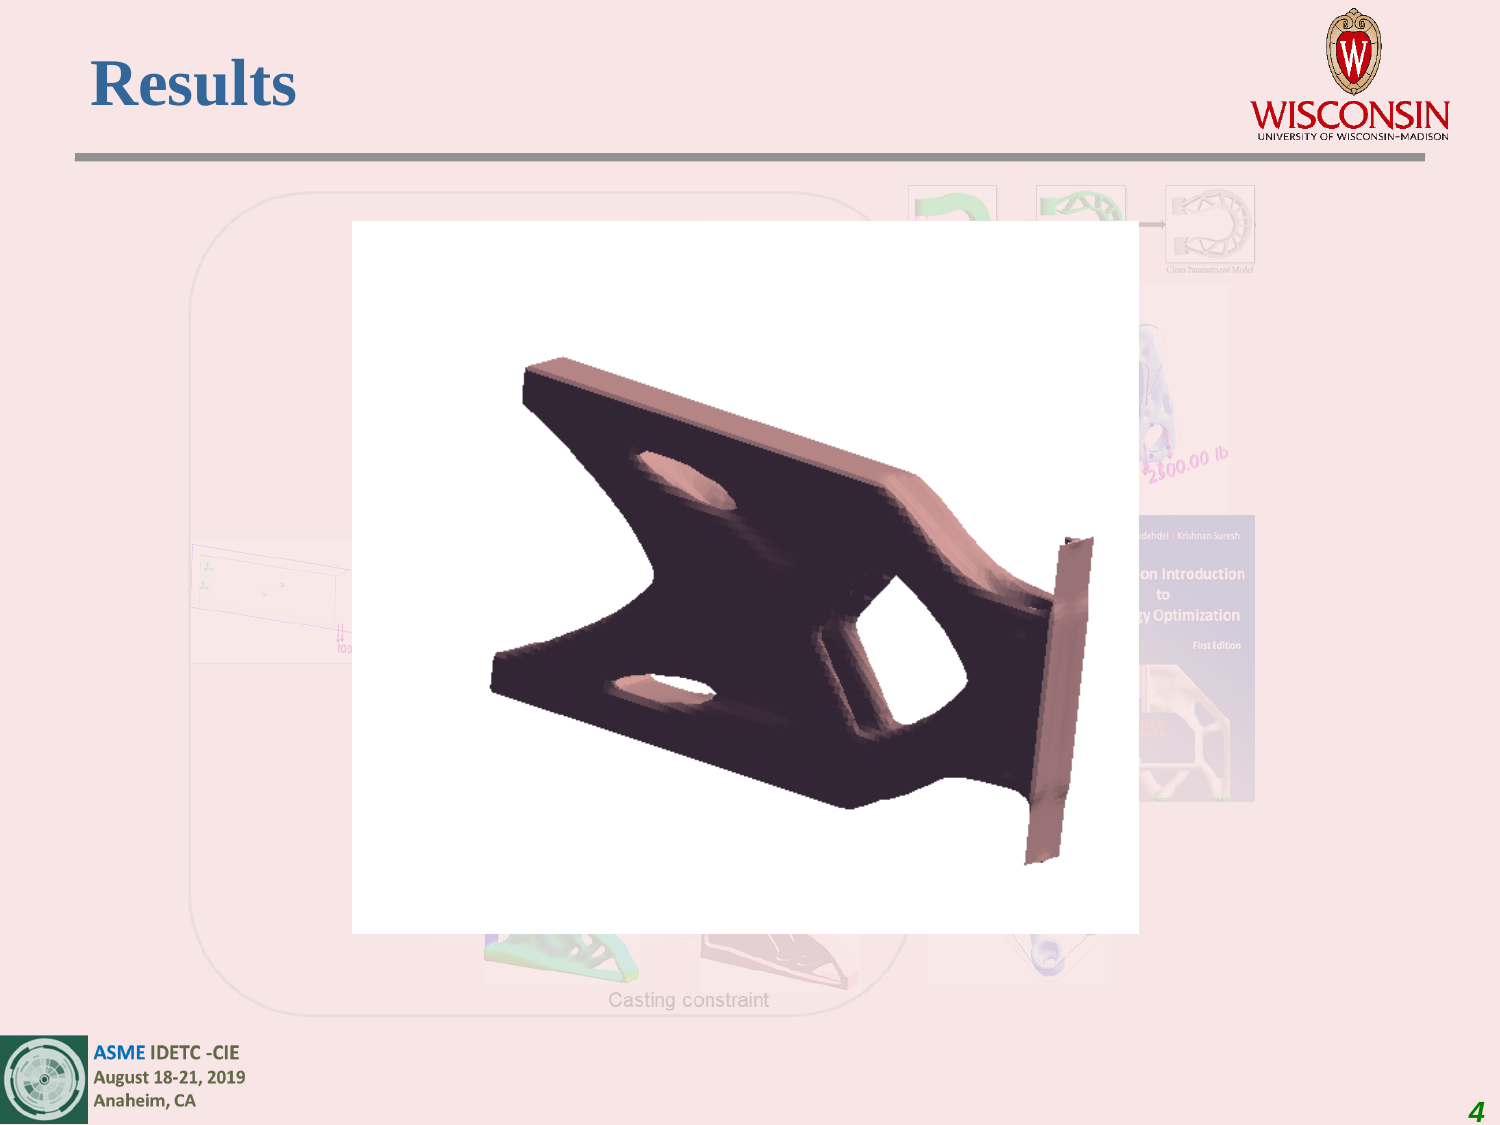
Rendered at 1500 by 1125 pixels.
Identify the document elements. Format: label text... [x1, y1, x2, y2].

picture [1250, 8, 1450, 140]
title Results [75, 37, 1425, 121]
slide_number 4 [1412, 1085, 1500, 1124]
picture [0, 1032, 257, 1124]
picture [351, 221, 1140, 934]
